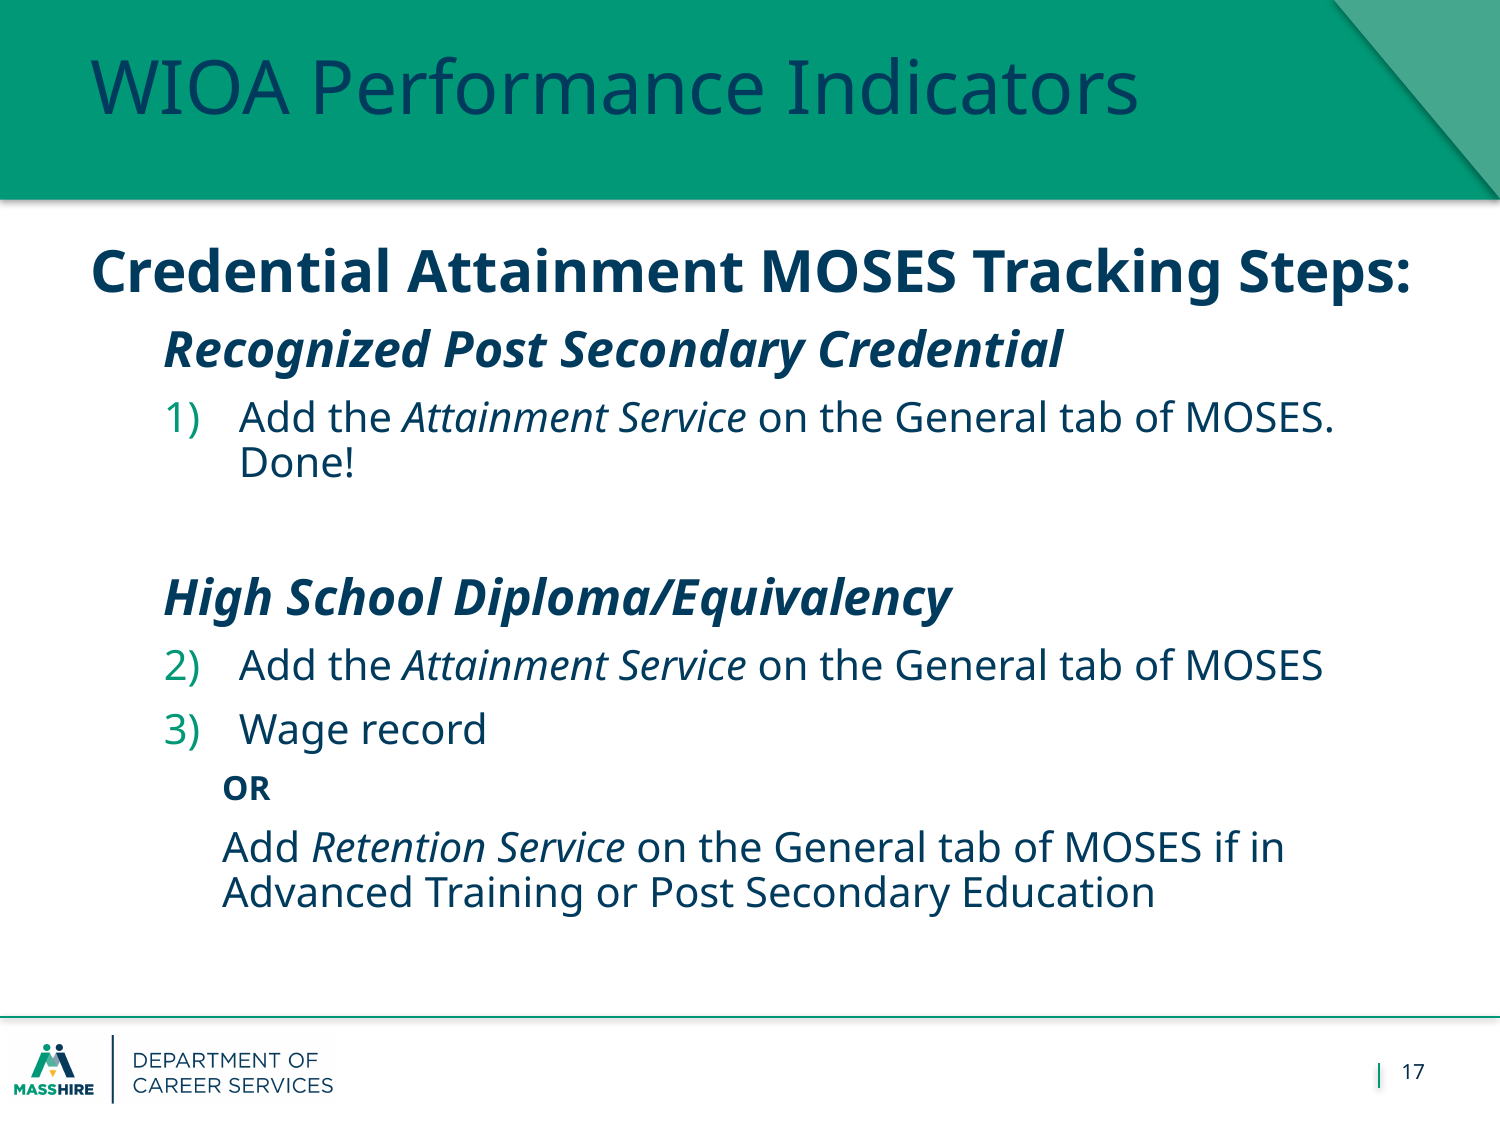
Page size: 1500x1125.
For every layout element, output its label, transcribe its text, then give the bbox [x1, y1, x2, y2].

list Credential Attainment MOSES Tracking Steps: Recognized Post Secondary Credential Add the Attainment Service on the General tab of MOSES. Done! High School Diploma/Equivalency Add the Attainment Service on the General tab of MOSES Wage record OR Add Retention Service on the General tab of MOSES if in Advanced Training or Post Secondary Education [75, 234, 1444, 1005]
title WIOA Performance Indicators [75, 22, 1425, 160]
picture [6, 1031, 341, 1109]
slide_number 17 [1376, 1042, 1425, 1103]
